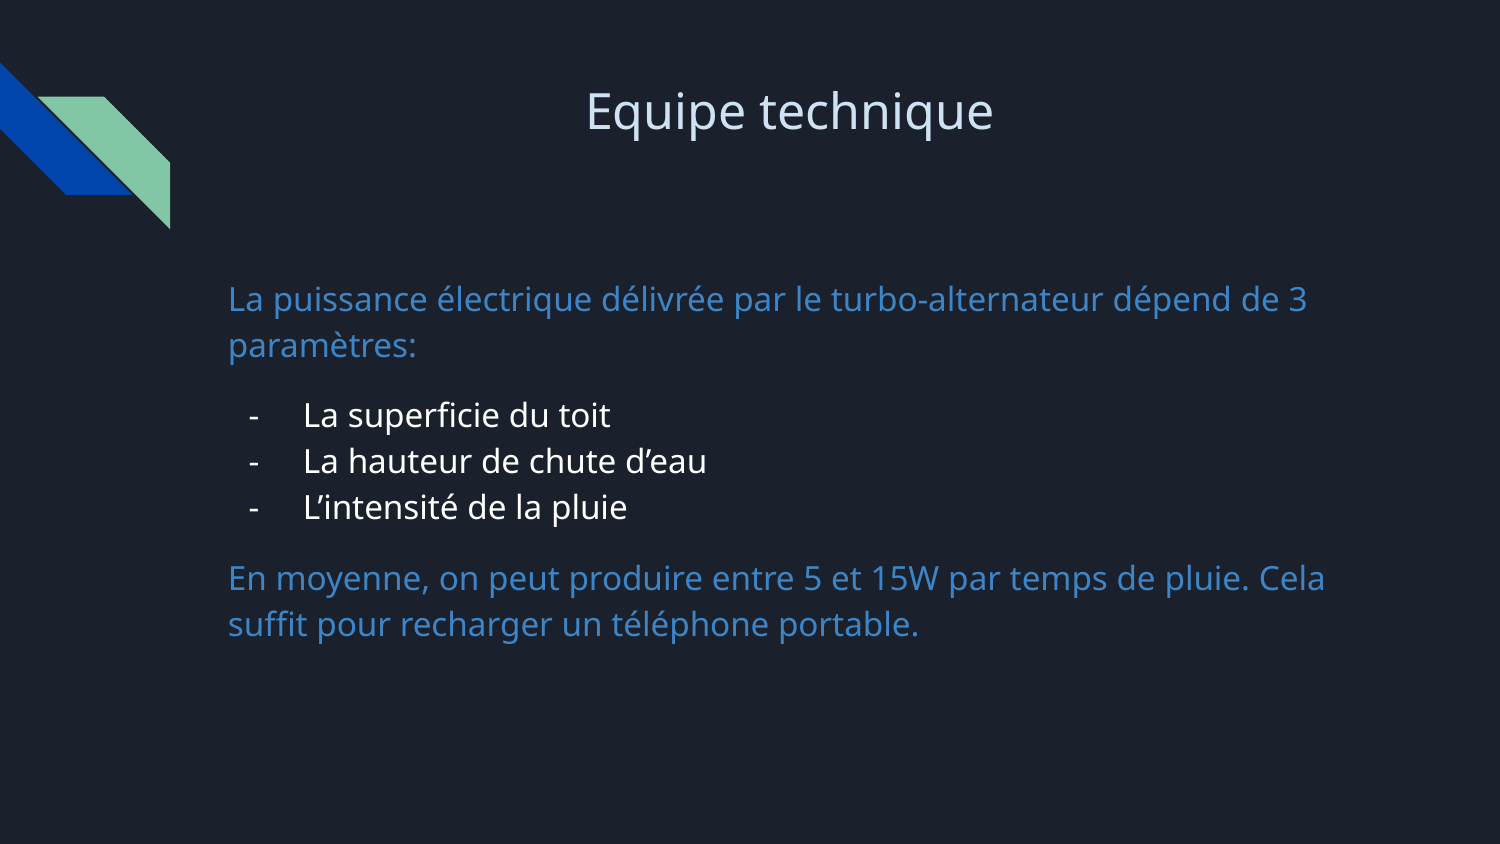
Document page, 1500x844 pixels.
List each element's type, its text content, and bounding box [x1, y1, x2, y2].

title Equipe technique [212, 64, 1368, 215]
list La puissance électrique délivrée par le turbo-alternateur dépend de 3 paramètres: La superficie du toit La hauteur de chute d’eau L’intensité de la pluie En moyenne, on peut produire entre 5 et 15W par temps de pluie. Cela suffit pour recharger un téléphone portable. [212, 257, 1368, 735]
